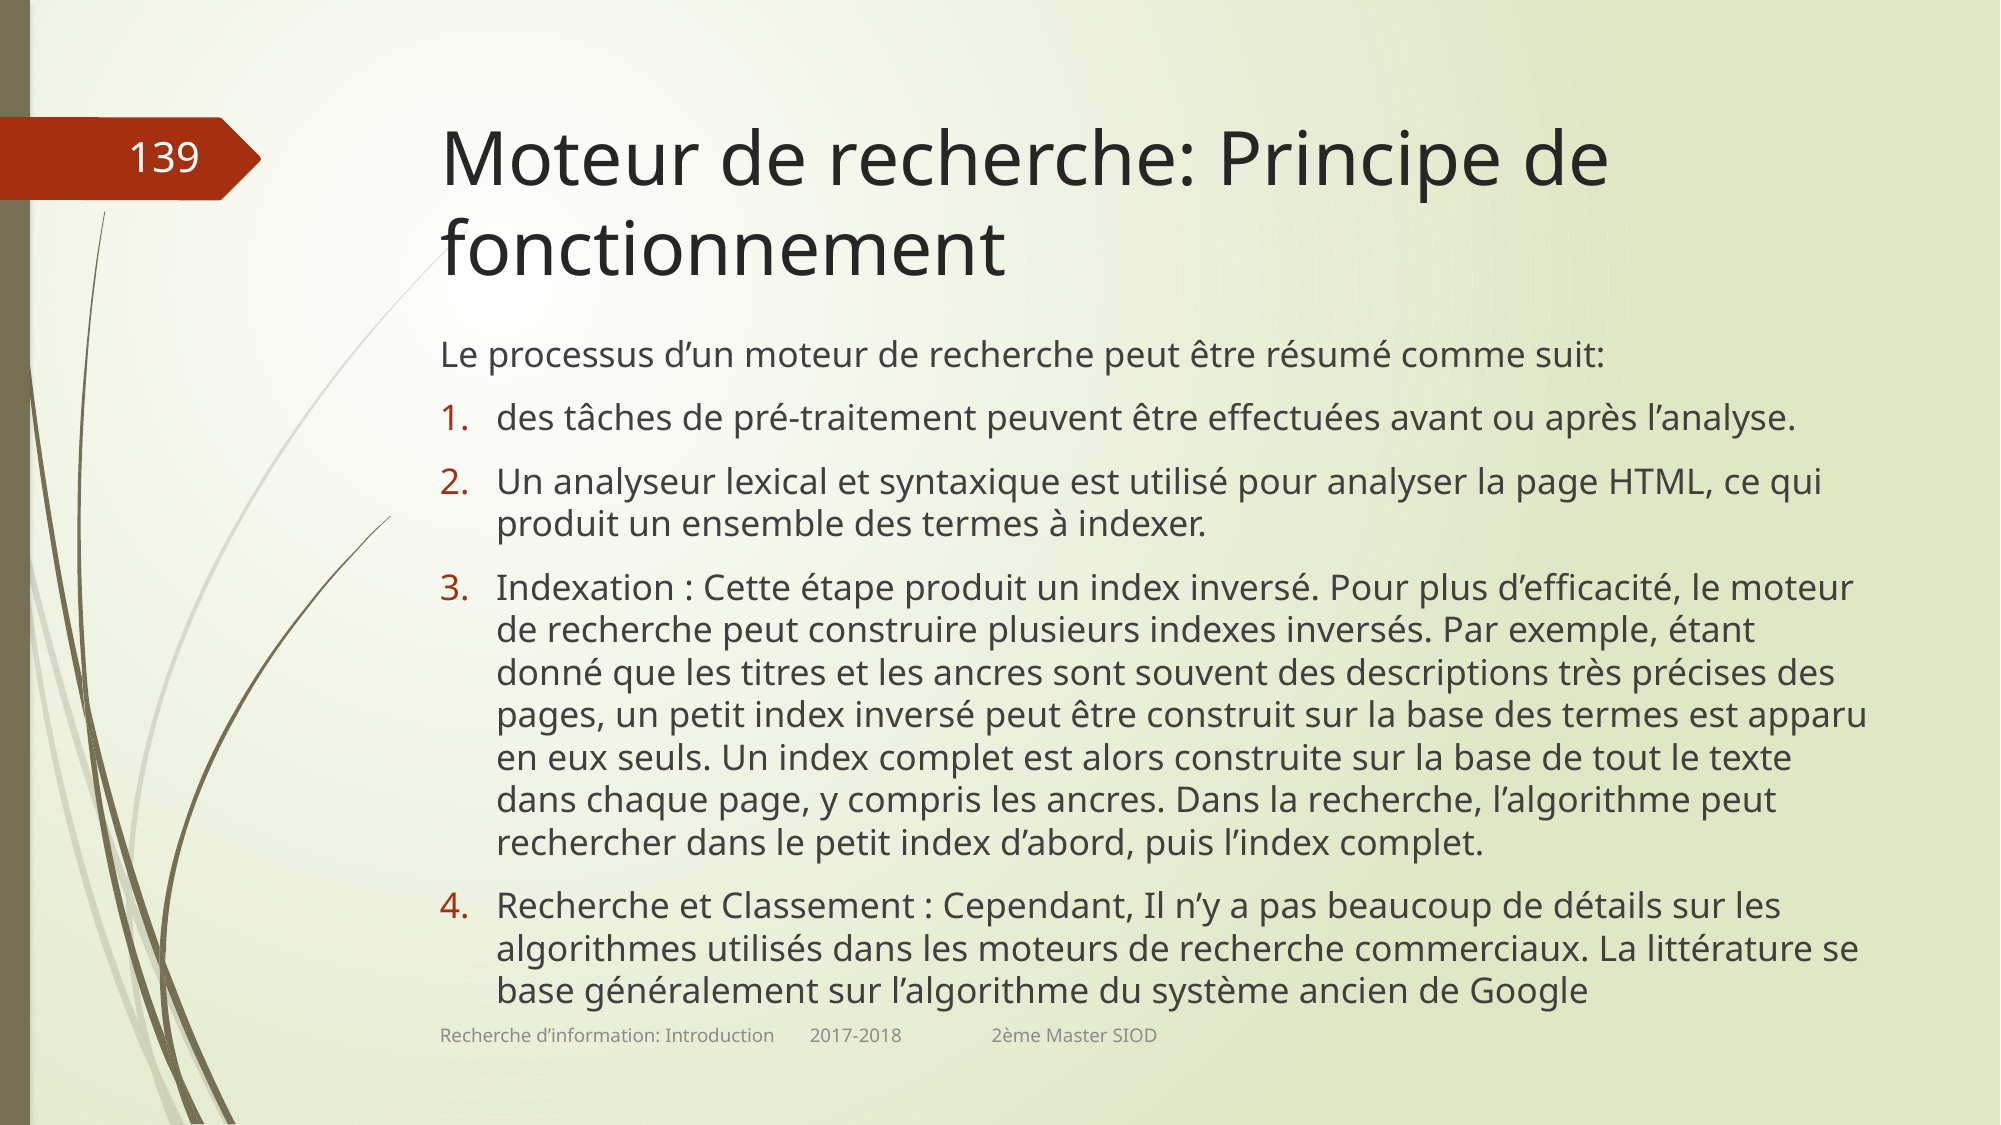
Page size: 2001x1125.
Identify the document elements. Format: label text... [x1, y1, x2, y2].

footer Recherche d’information: Introduction 2017-2018 2ème Master SIOD [424, 1006, 1675, 1067]
title Moteur de recherche: Principe de fonctionnement [425, 102, 1888, 313]
slide_number 139 [87, 129, 216, 190]
list Le processus d’un moteur de recherche peut être résumé comme suit: des tâches de pré-traitement peuvent être effectuées avant ou après l’analyse. Un analyseur lexical et syntaxique est utilisé pour analyser la page HTML, ce qui produit un ensemble des termes à indexer. Indexation : Cette étape produit un index inversé. Pour plus d’efficacité, le moteur de recherche peut construire plusieurs indexes inversés. Par exemple, étant donné que les titres et les ancres sont souvent des descriptions très précises des pages, un petit index inversé peut être construit sur la base des termes est apparu en eux seuls. Un index complet est alors construite sur la base de tout le texte dans chaque page, y compris les ancres. Dans la recherche, l’algorithme peut rechercher dans le petit index d’abord, puis l’index complet. Recherche et Classement : Cependant, Il n’y a pas beaucoup de détails sur les algorithmes utilisés dans les moteurs de recherche commerciaux. La littérature se base généralement sur l’algorithme du système ancien de Google [424, 324, 1888, 1023]
